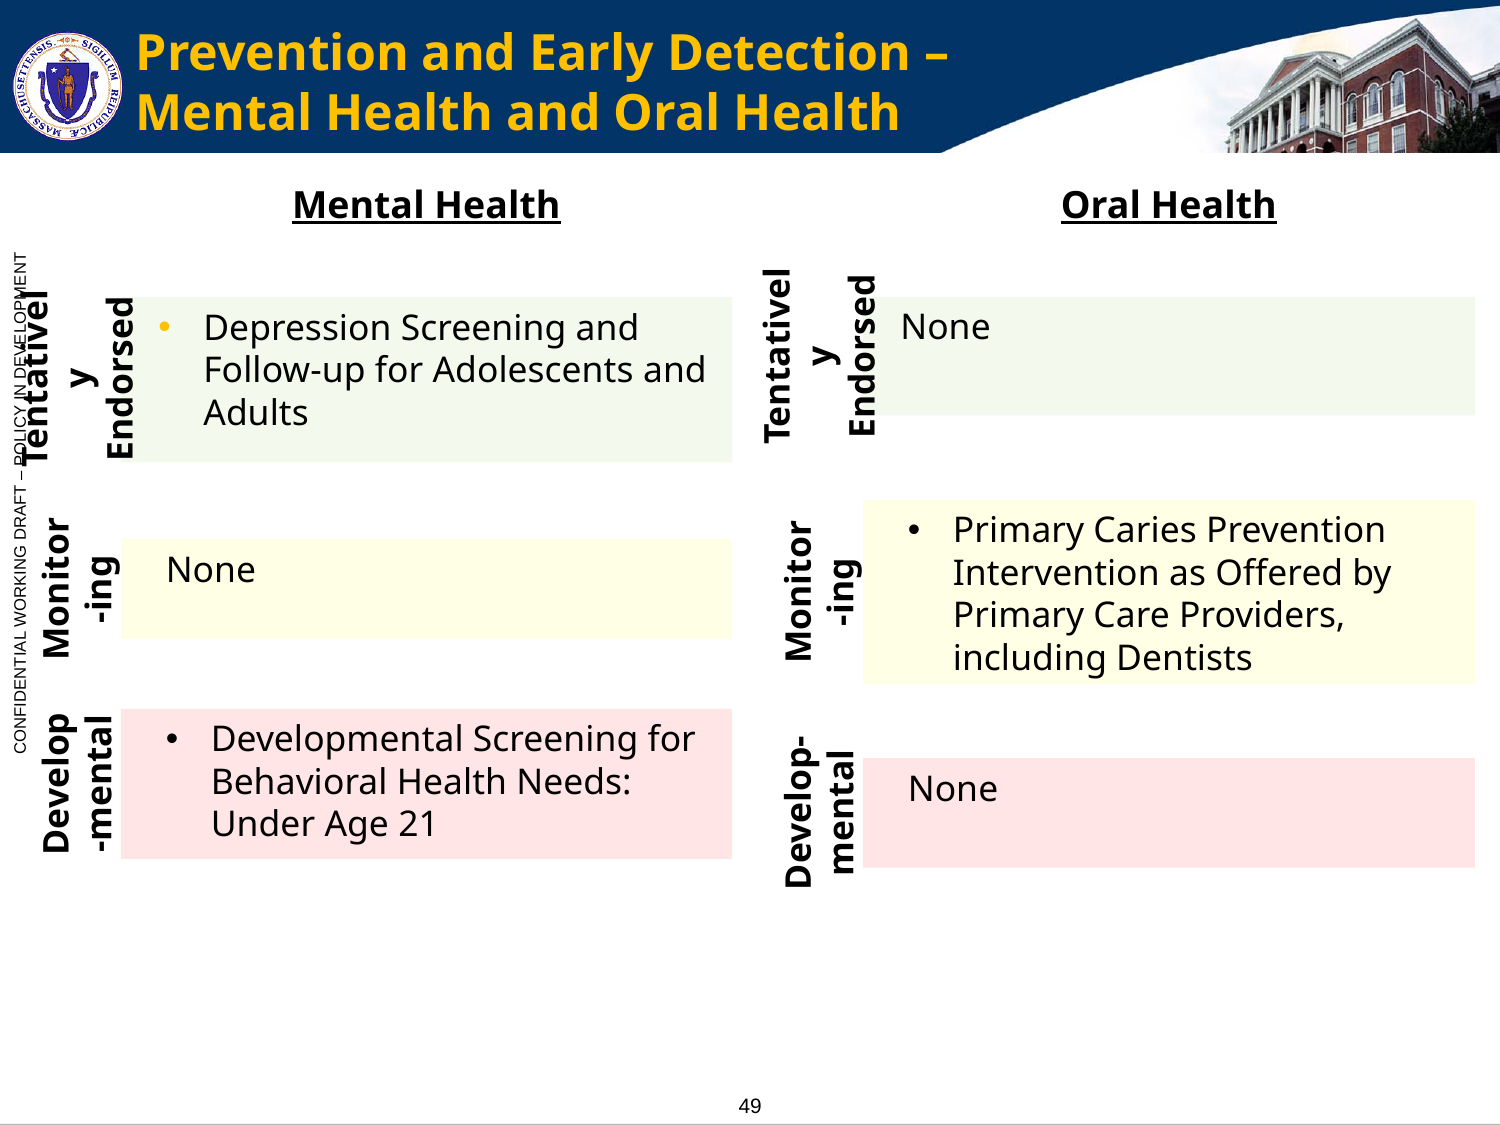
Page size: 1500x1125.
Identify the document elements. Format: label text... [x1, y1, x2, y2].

text_box Mental Health [120, 165, 733, 241]
list Depression Screening and Follow-up for Adolescents and Adults [134, 297, 733, 463]
text_box None [134, 539, 733, 640]
text_box Primary Caries Prevention Intervention as Offered by Primary Care Providers, including Dentists [862, 500, 1475, 685]
text_box Monitor-ing [17, 500, 134, 679]
text_box None [876, 297, 1475, 416]
text_box Tentatively Endorsed [759, 249, 876, 463]
picture [0, 0, 1500, 153]
text_box Develop-mental [17, 692, 134, 875]
text_box Tentatively Endorsed [17, 272, 134, 485]
text_box Develop-mental [759, 706, 876, 919]
title Prevention and Early Detection – Mental Health and Oral Health [120, 17, 1051, 144]
text_box Developmental Screening for Behavioral Health Needs: Under Age 21 [134, 708, 733, 859]
text_box Oral Health [863, 165, 1476, 241]
text_box Monitor-ing [759, 504, 876, 680]
text_box None [876, 758, 1475, 868]
